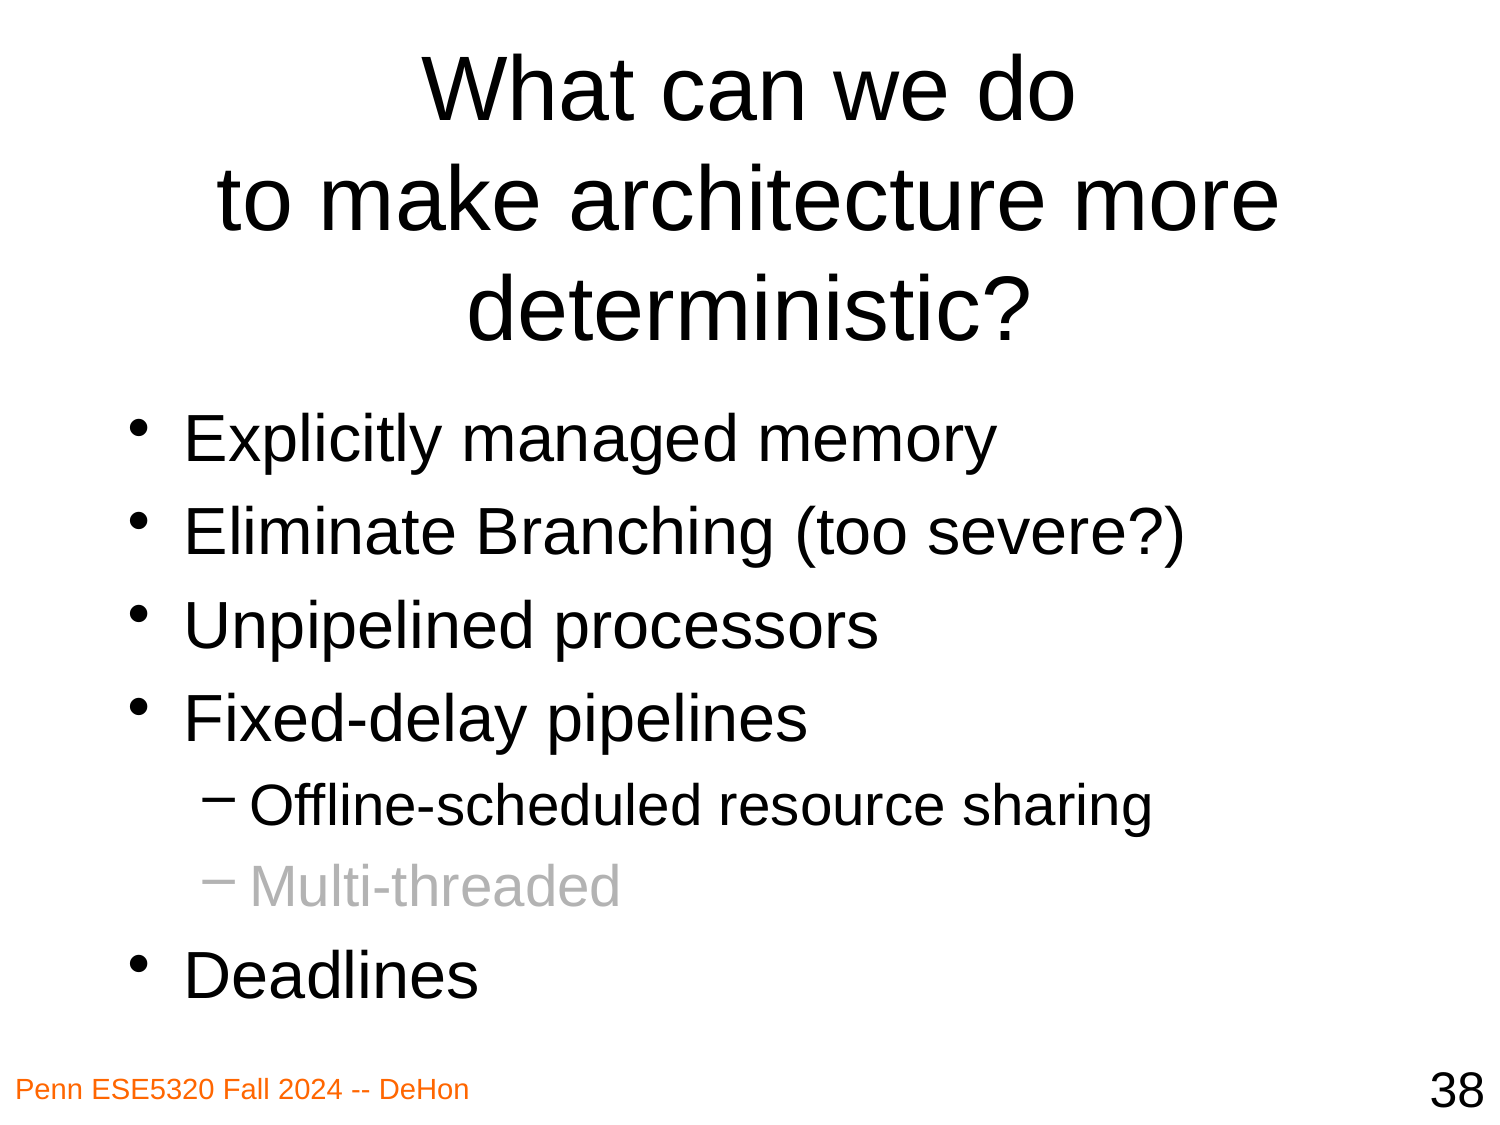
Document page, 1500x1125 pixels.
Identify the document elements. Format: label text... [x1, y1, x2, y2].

title What can we do to make architecture more deterministic? [112, 99, 1388, 288]
list Explicitly managed memory Eliminate Branching (too severe?) Unpipelined processors Fixed-delay pipelines Offline-scheduled resource sharing Multi-threaded Deadlines [112, 387, 1388, 1063]
slide_number 38 [1187, 1049, 1500, 1125]
slide_number Penn ESE5320 Fall 2024 -- DeHon [0, 1062, 576, 1125]
